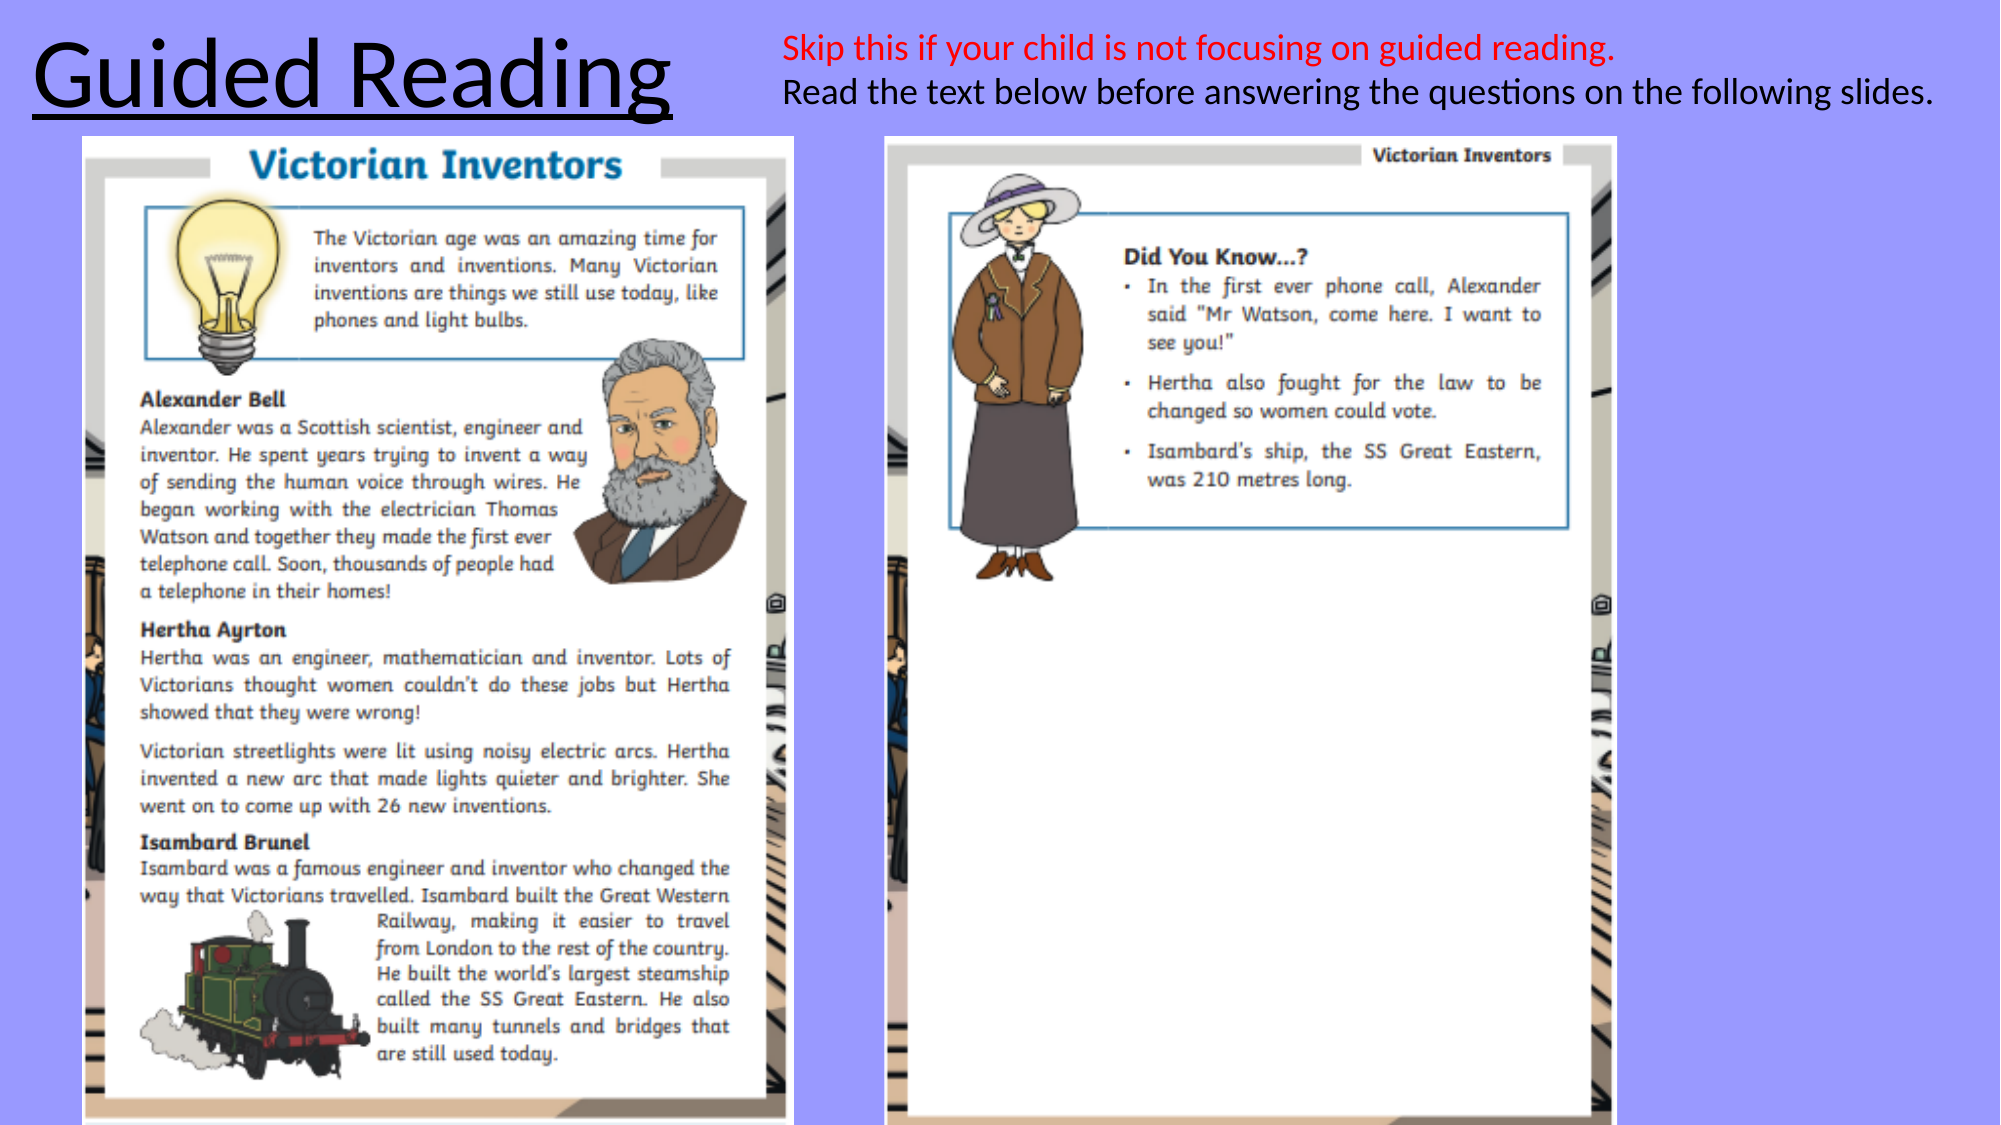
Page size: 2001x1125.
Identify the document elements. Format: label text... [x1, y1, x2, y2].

text_box Guided Reading [17, 0, 820, 135]
picture [884, 136, 1618, 1125]
text_box Skip this if your child is not focusing on guided reading. Read the text below before answering the questions on the following slides. [767, 15, 2000, 120]
picture [82, 136, 794, 1125]
